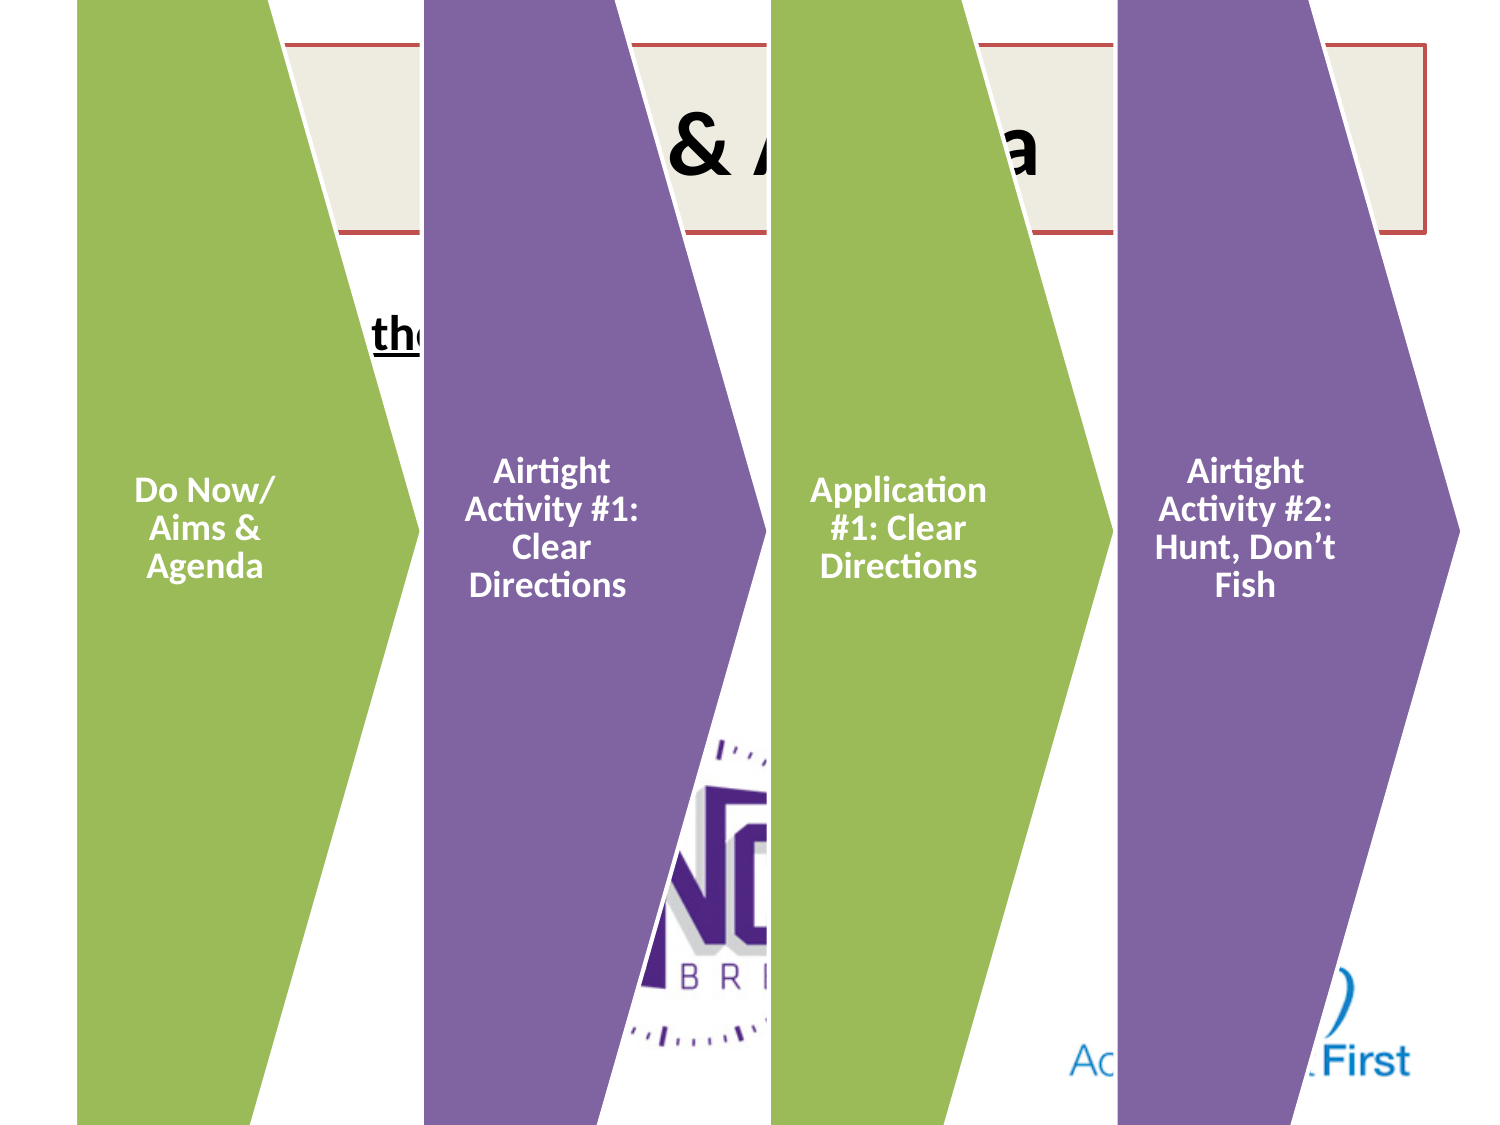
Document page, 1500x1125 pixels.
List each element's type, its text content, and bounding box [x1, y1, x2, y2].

list How we’ll get there [62, 262, 69, 368]
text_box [74, 0, 1463, 1125]
